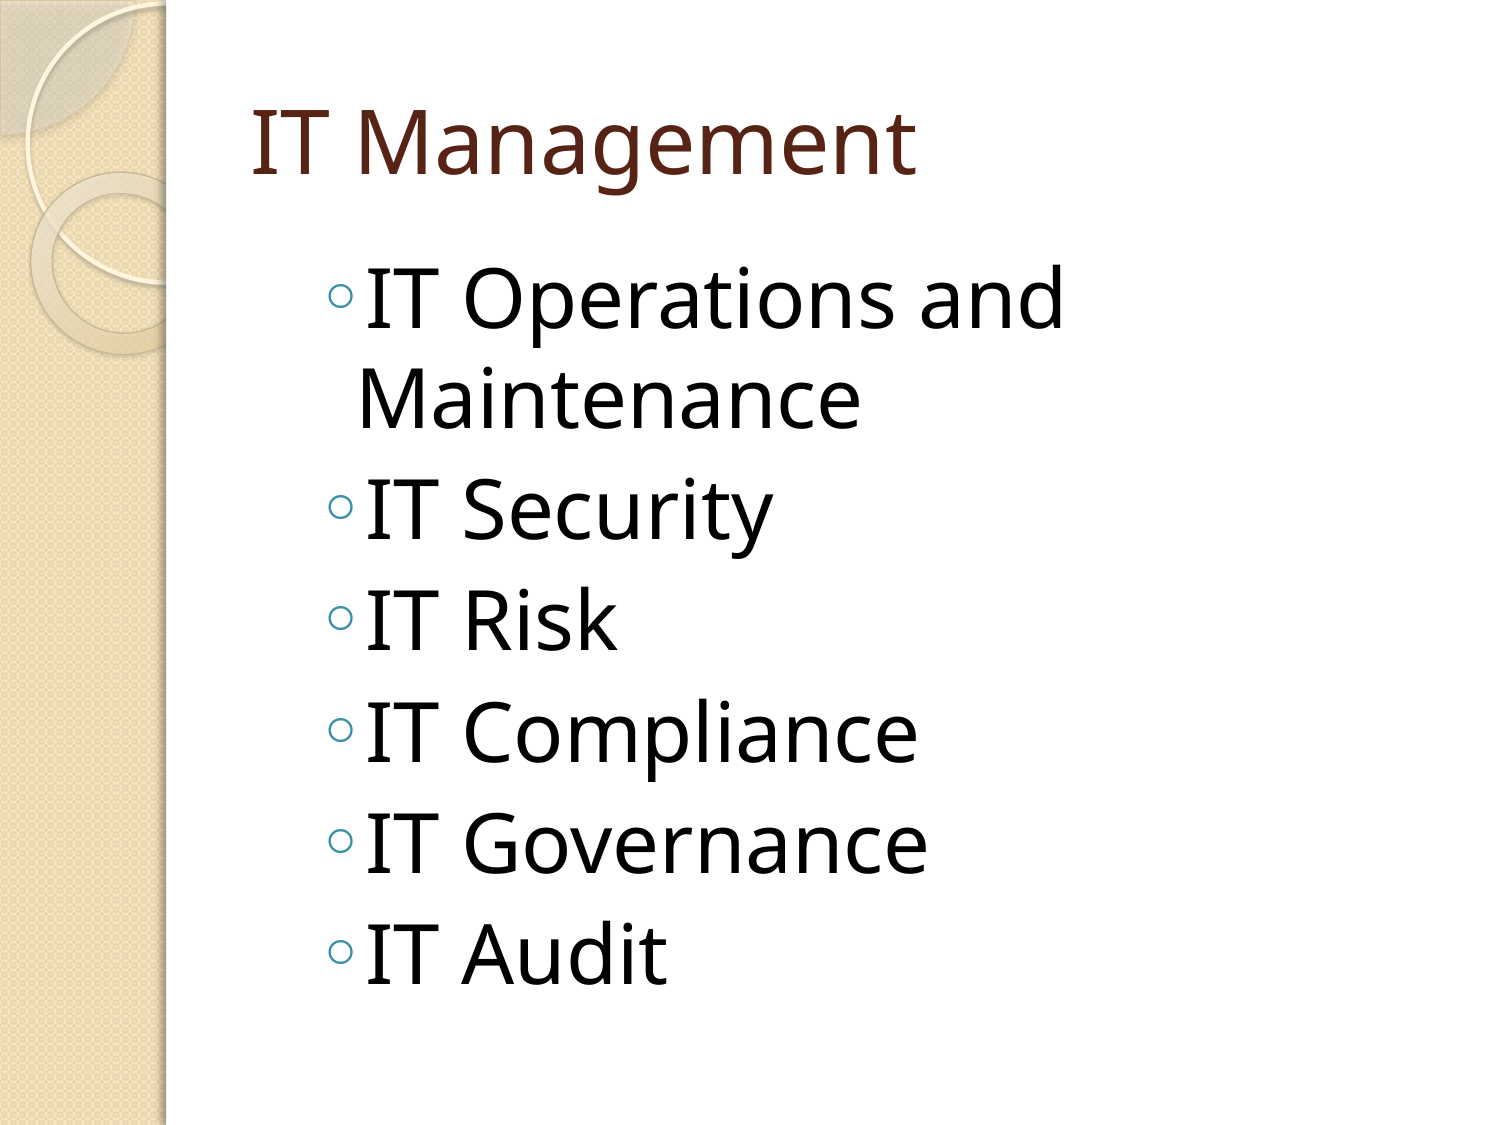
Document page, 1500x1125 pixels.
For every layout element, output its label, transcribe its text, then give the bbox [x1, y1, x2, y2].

title IT Management [235, 45, 1466, 233]
list IT Operations and Maintenance IT Security IT Risk IT Compliance IT Governance IT Audit [235, 237, 1466, 1025]
